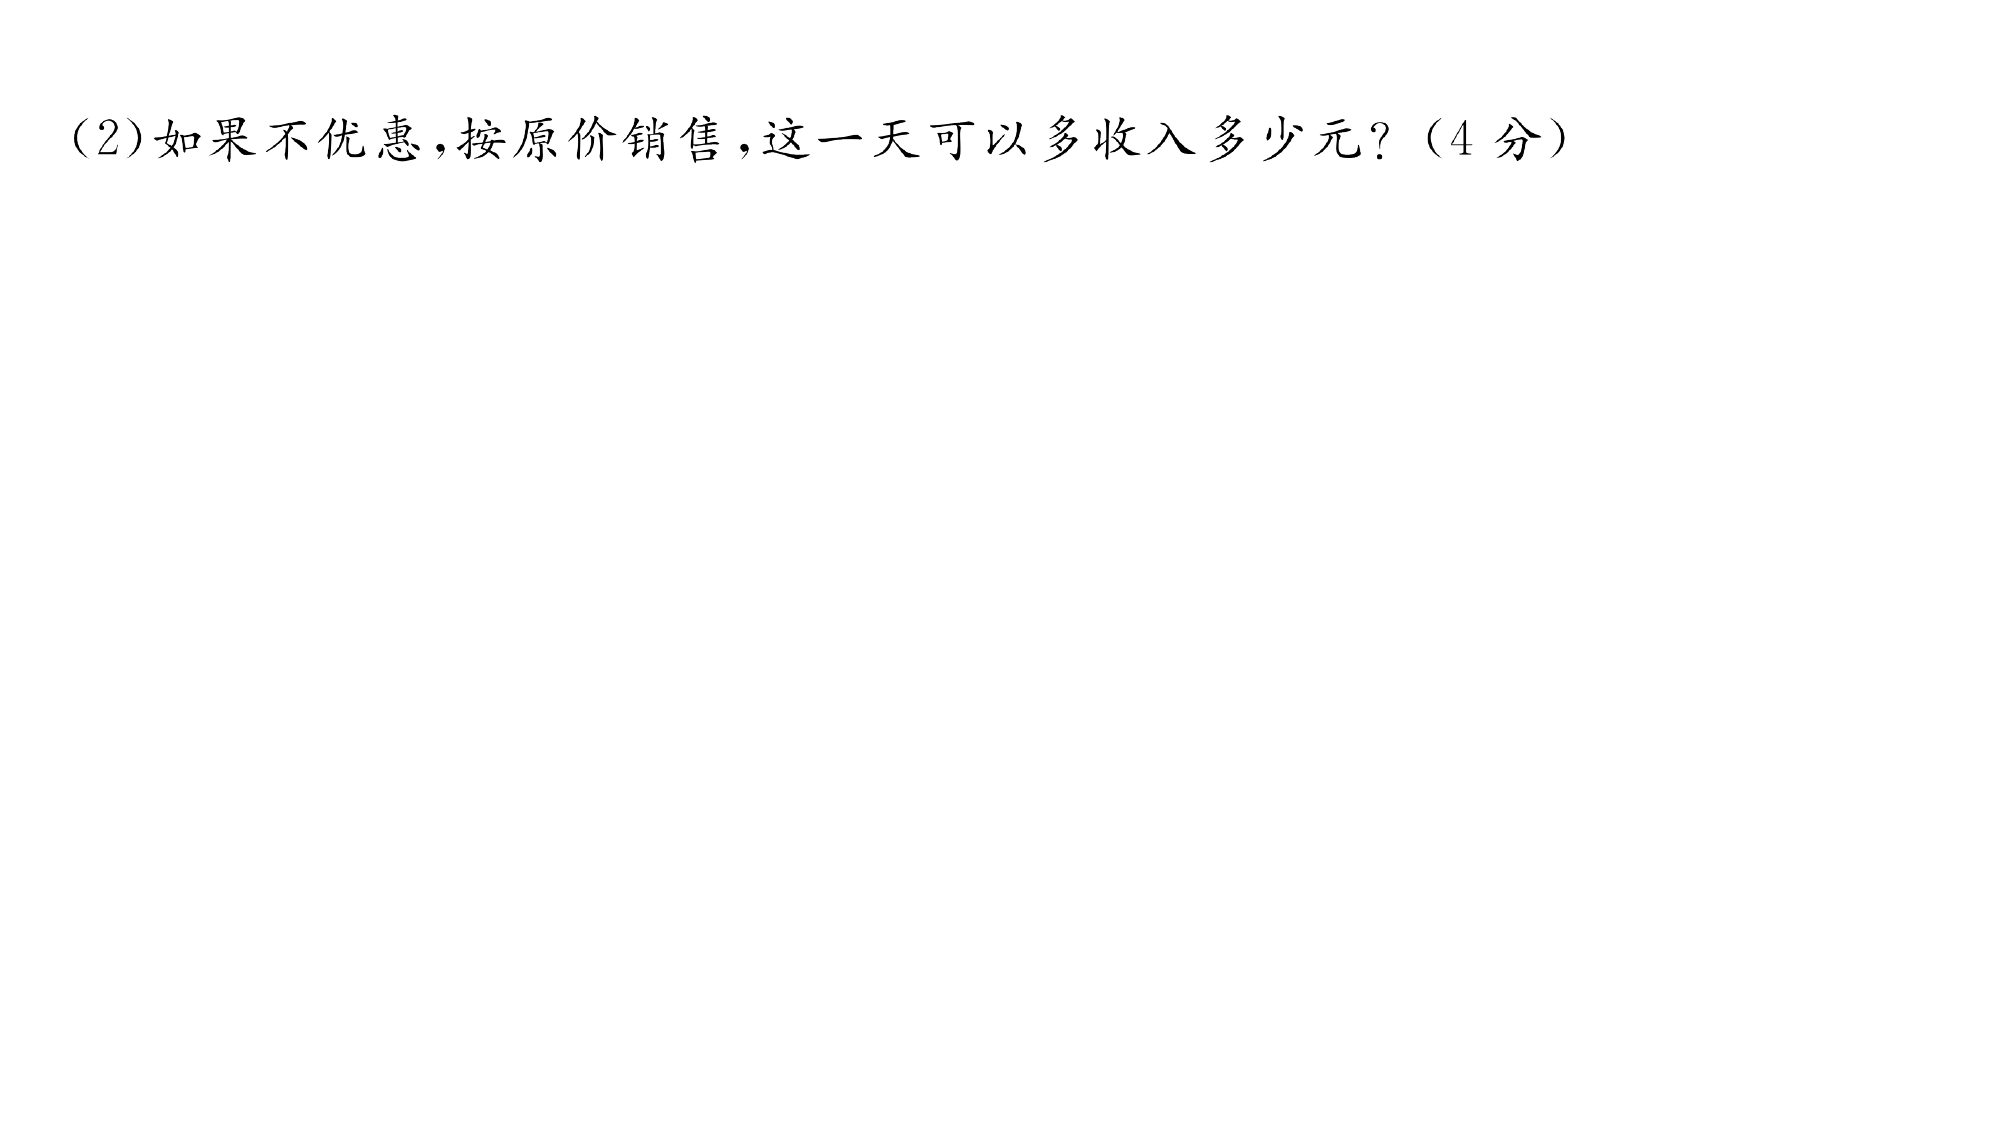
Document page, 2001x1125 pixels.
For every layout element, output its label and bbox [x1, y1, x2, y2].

picture [70, 83, 1961, 485]
